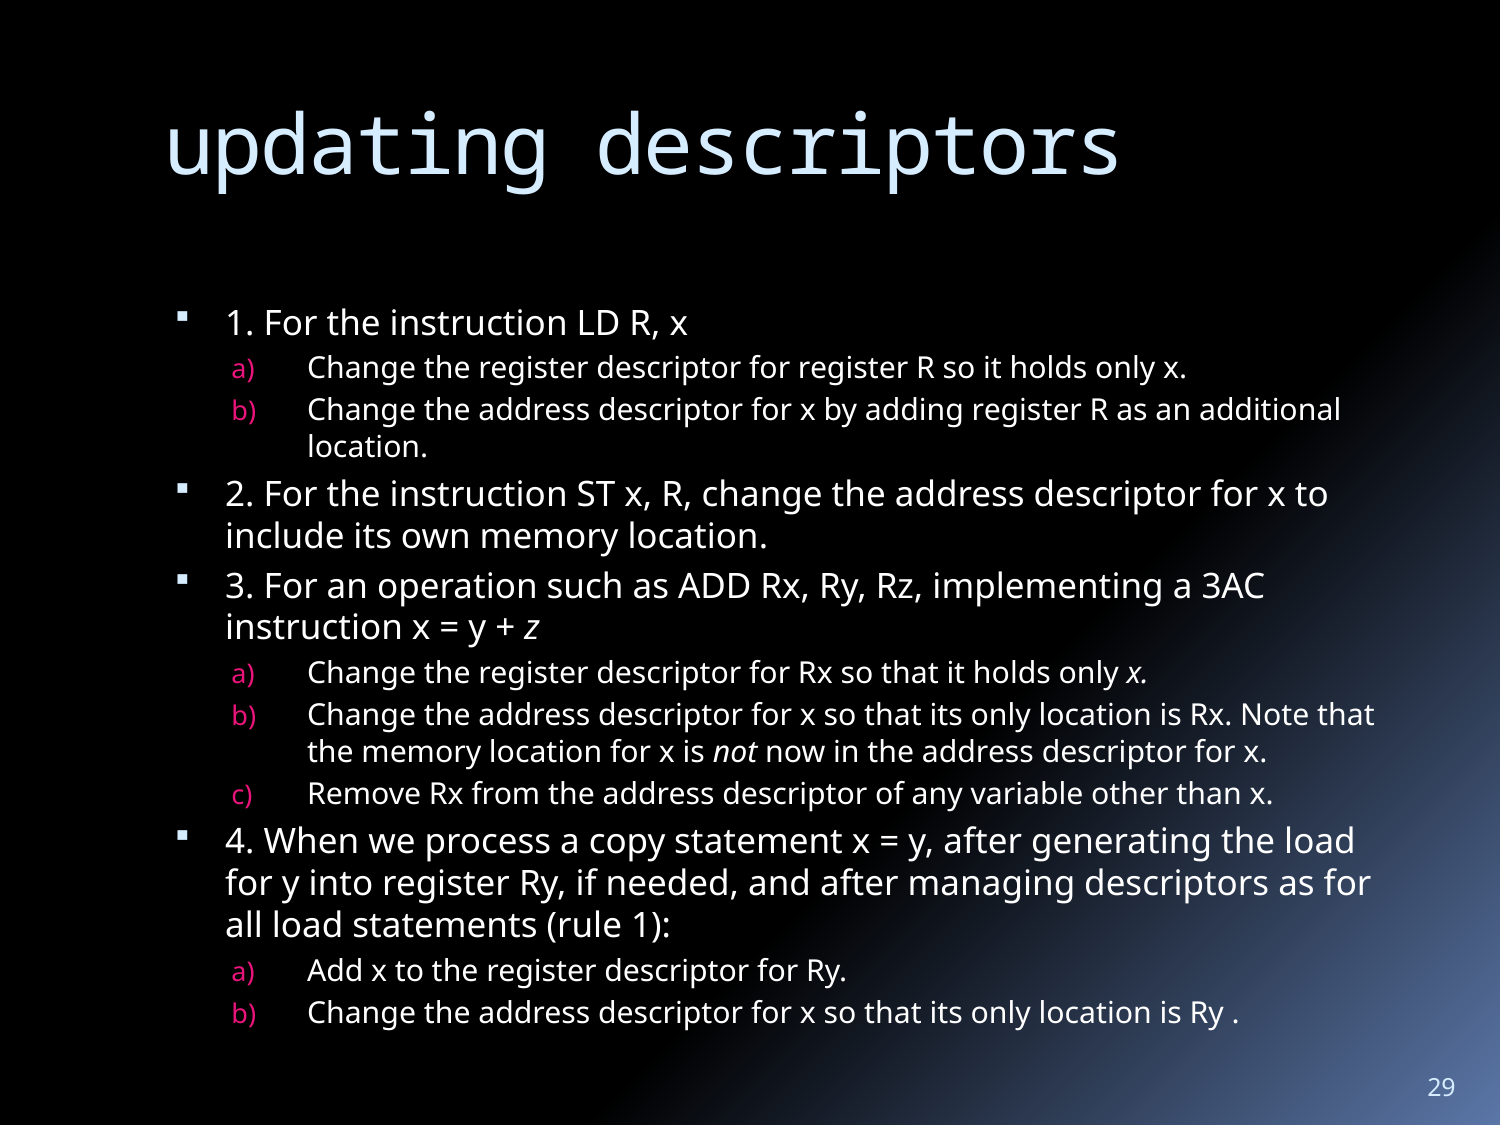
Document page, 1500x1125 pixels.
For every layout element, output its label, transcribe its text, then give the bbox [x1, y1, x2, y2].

slide_number 29 [1412, 1052, 1488, 1113]
title updating descriptors [150, 83, 1425, 234]
list 1. For the instruction LD R, x Change the register descriptor for register R so it holds only x. Change the address descriptor for x by adding register R as an additional location. 2. For the instruction ST x, R, change the address descriptor for x to include its own memory location. 3. For an operation such as ADD Rx, Ry, Rz, implementing a 3AC instruction x = y + z Change the register descriptor for Rx so that it holds only x. Change the address descriptor for x so that its only location is Rx. Note that the memory location for x is not now in the address descriptor for x. Remove Rx from the address descriptor of any variable other than x. 4. When we process a copy statement x = y, after generating the load for y into register Ry, if needed, and after managing descriptors as for all load statements (rule 1): Add x to the register descriptor for Ry. Change the address descriptor for x so that its only location is Ry . [150, 292, 1425, 1043]
